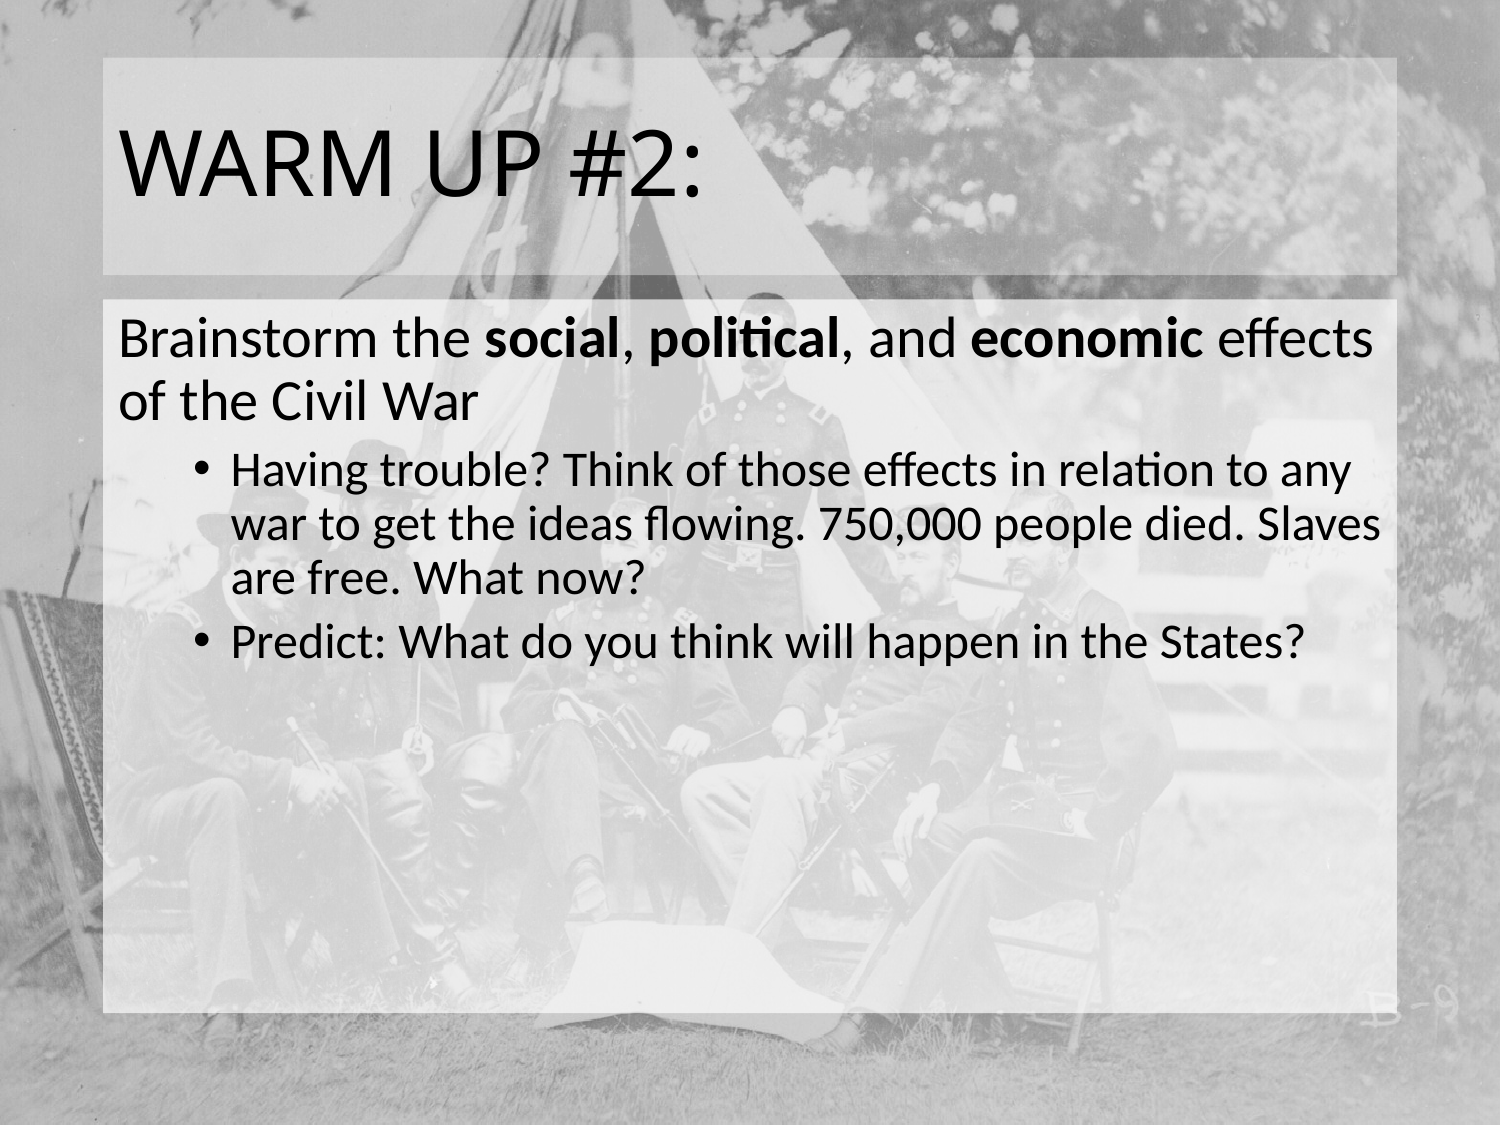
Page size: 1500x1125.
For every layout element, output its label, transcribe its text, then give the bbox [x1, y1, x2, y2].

title WARM UP #2: [103, 57, 1397, 276]
list Brainstorm the social, political, and economic effects of the Civil War Having trouble? Think of those effects in relation to any war to get the ideas flowing. 750,000 people died. Slaves are free. What now? Predict: What do you think will happen in the States? [103, 299, 1397, 1014]
